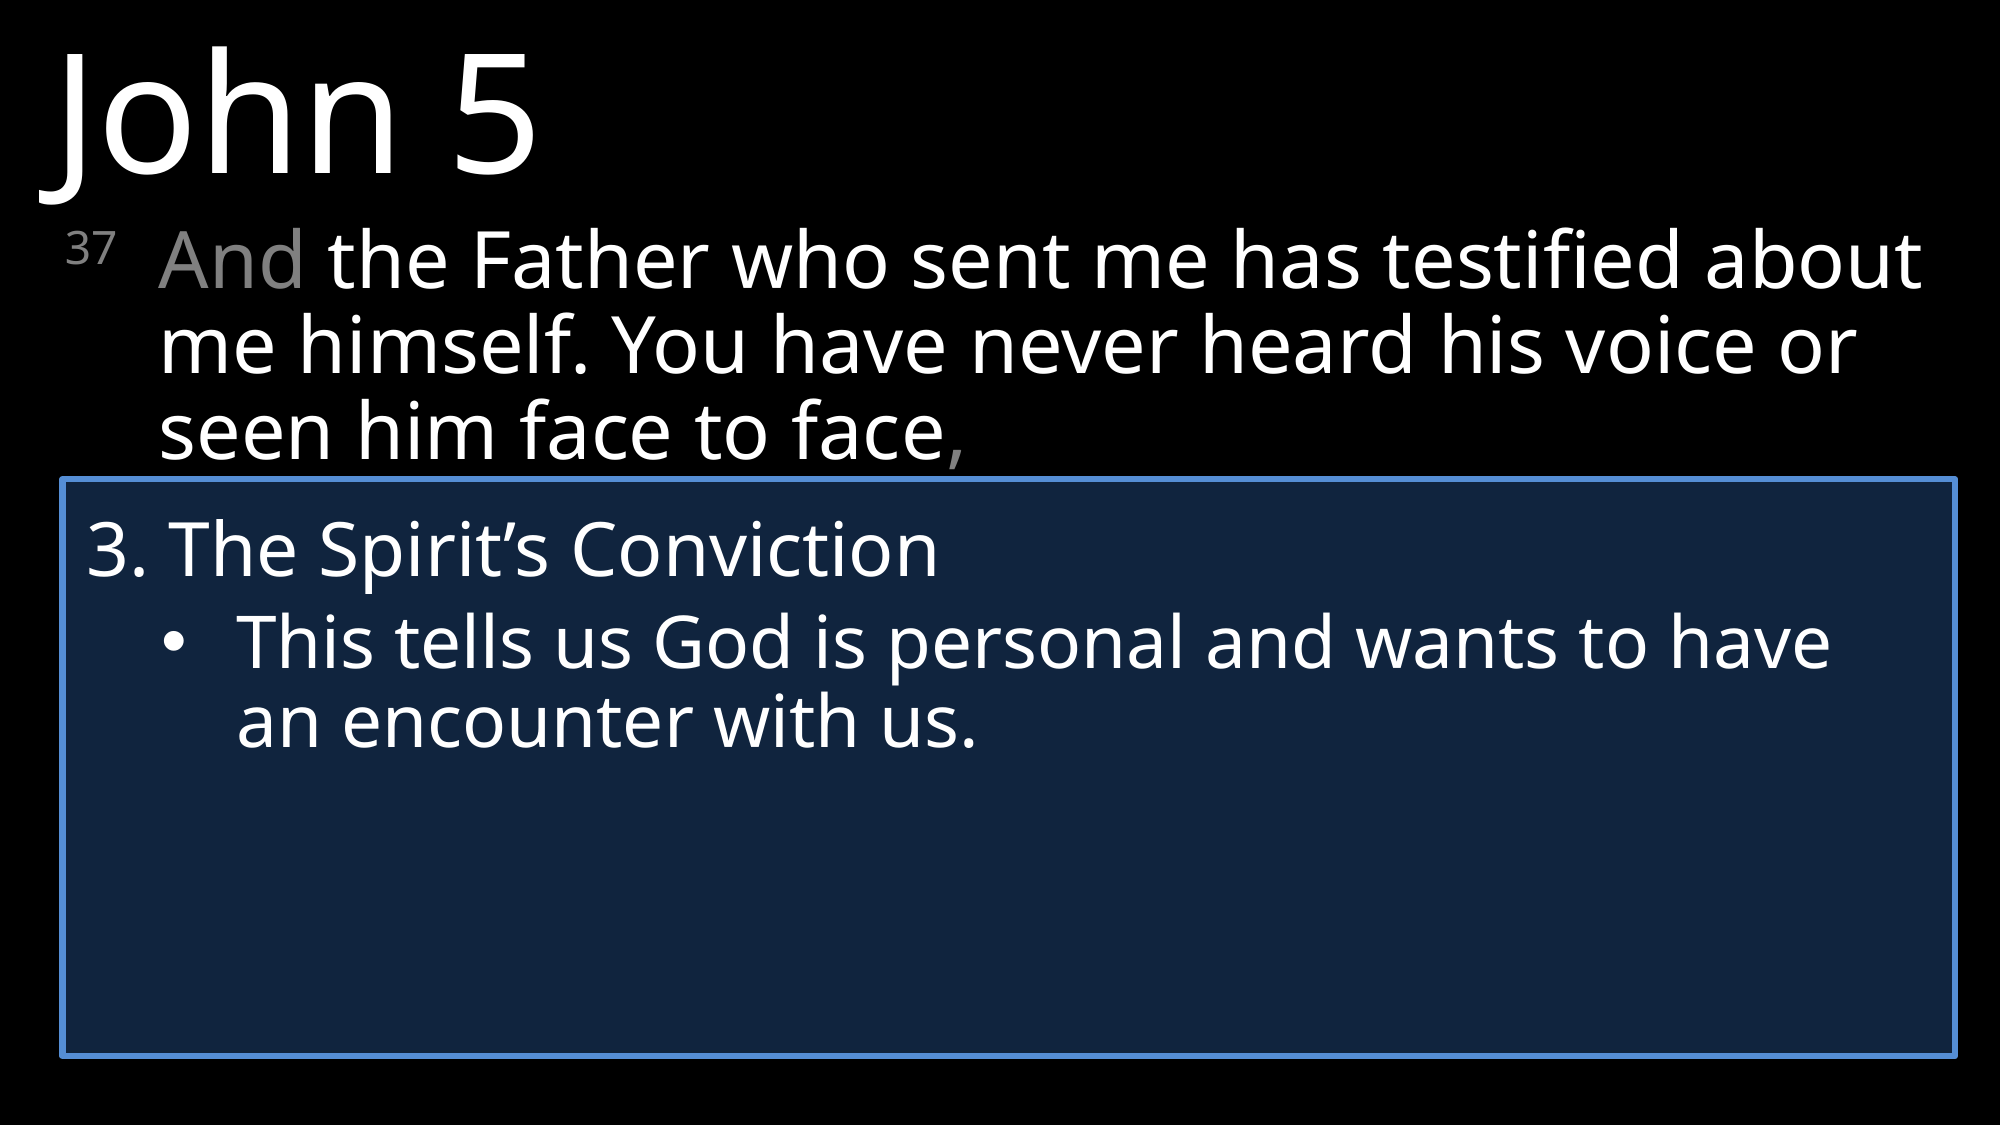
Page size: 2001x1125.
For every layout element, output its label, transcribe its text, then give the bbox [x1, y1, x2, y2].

text_box 37 And the Father who sent me has testified about me himself. You have never heard his voice or seen him face to face, 38 and you do not have his message in your hearts, because you do not believe me—the one he sent to you. [49, 212, 1943, 741]
text_box John 5 [37, 0, 1838, 215]
text_box 3. The Spirit’s Conviction This tells us God is personal and wants to have an encounter with us. [69, 504, 1946, 771]
text_box [62, 479, 1955, 1057]
